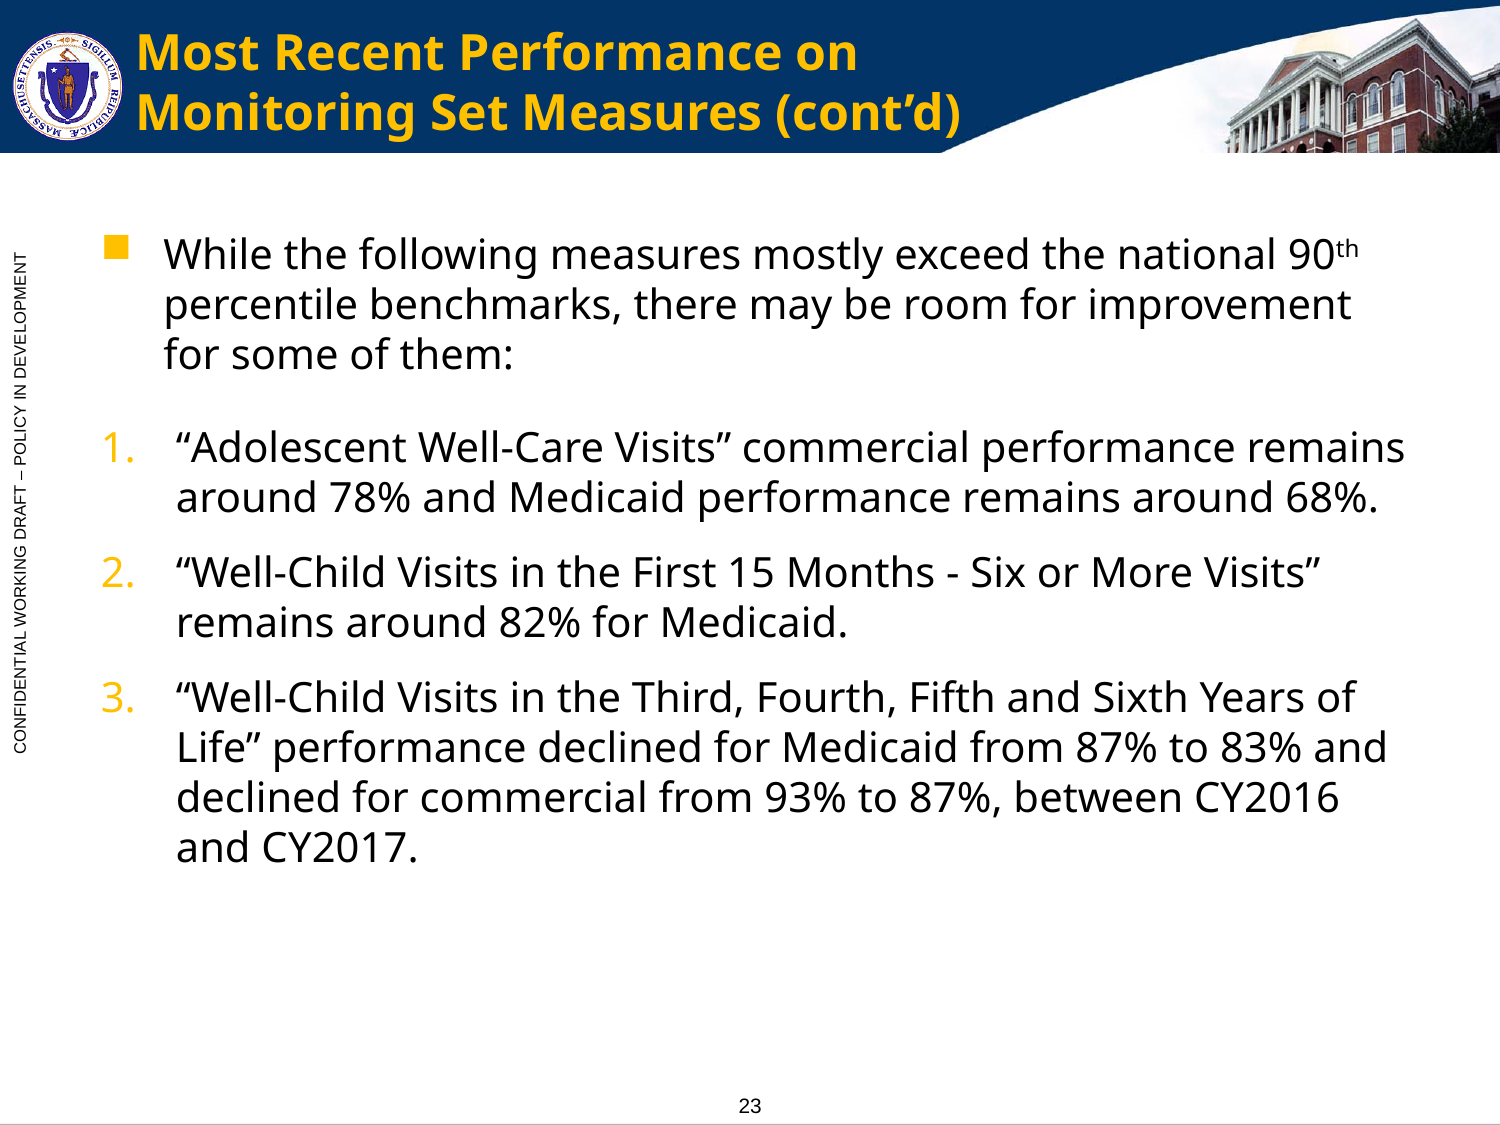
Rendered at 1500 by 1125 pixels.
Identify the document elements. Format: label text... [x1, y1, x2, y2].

list While the following measures mostly exceed the national 90th percentile benchmarks, there may be room for improvement for some of them: “Adolescent Well-Care Visits” commercial performance remains around 78% and Medicaid performance remains around 68%. “Well-Child Visits in the First 15 Months - Six or More Visits” remains around 82% for Medicaid. “Well-Child Visits in the Third, Fourth, Fifth and Sixth Years of Life” performance declined for Medicaid from 87% to 83% and declined for commercial from 93% to 87%, between CY2016 and CY2017. [93, 220, 1419, 968]
picture [0, 0, 1500, 153]
title Most Recent Performance on Monitoring Set Measures (cont’d) [120, 17, 1051, 144]
